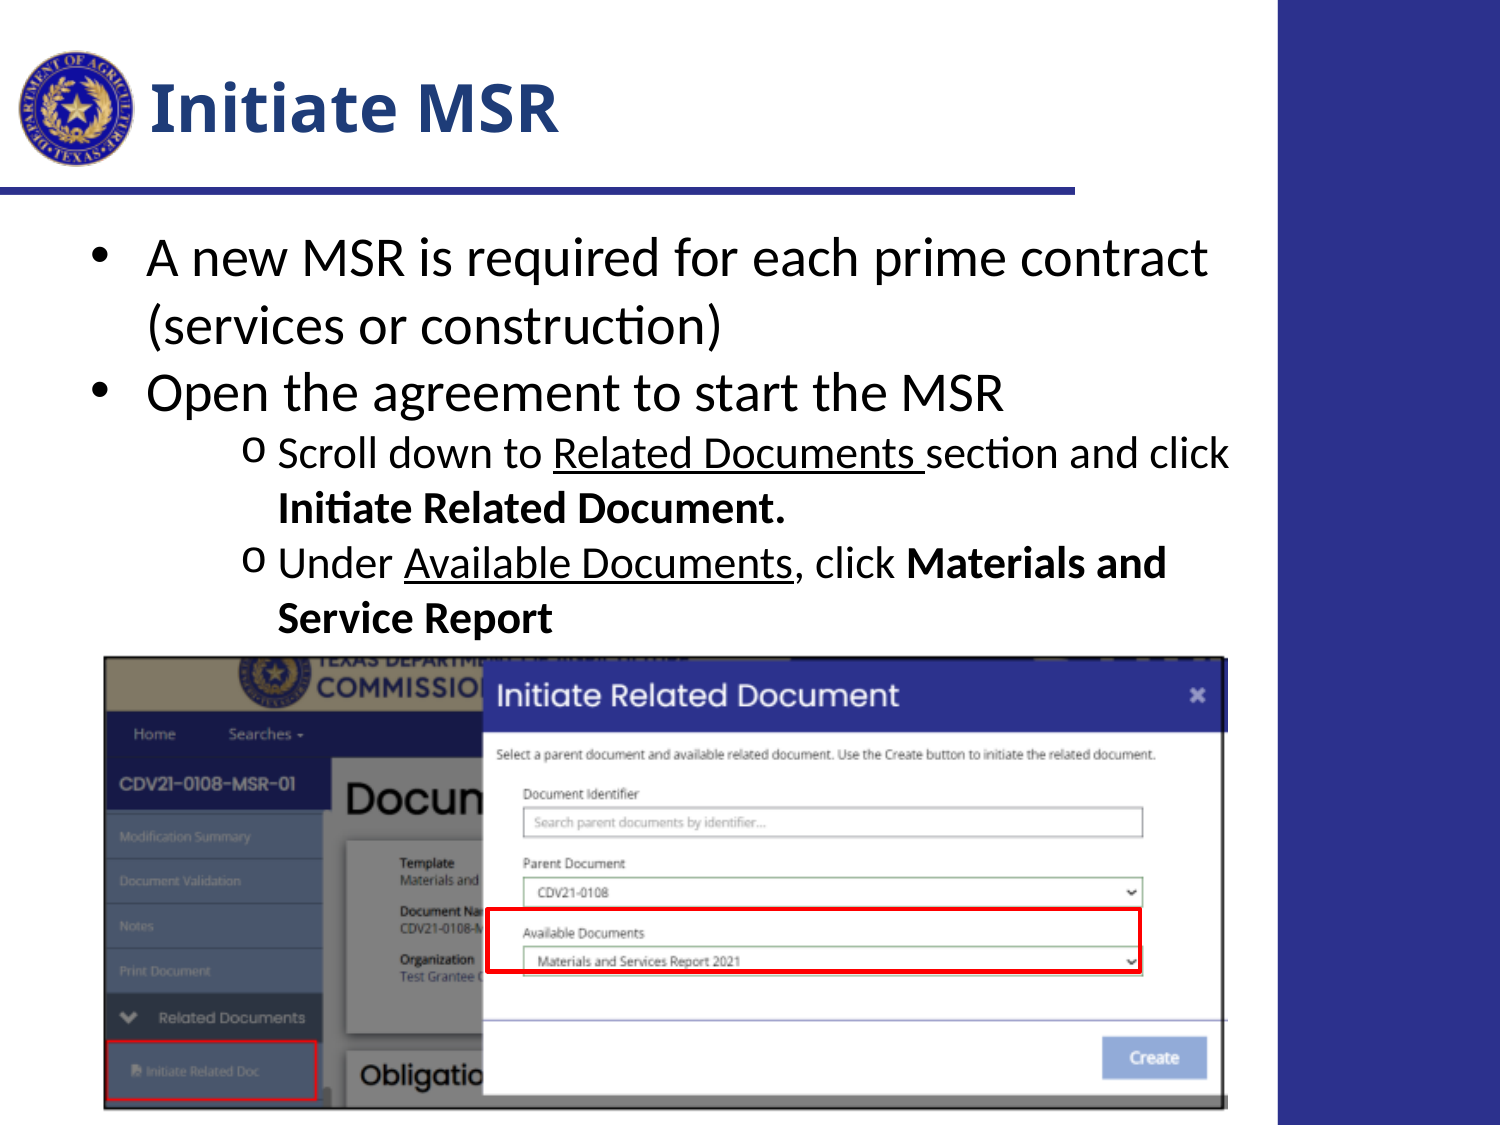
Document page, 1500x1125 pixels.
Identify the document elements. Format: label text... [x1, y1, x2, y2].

text_box [1276, 0, 1500, 1125]
picture [96, 655, 1229, 1114]
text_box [45, 295, 897, 675]
text_box Initiate MSR [155, 63, 1141, 150]
text_box [0, 185, 1077, 197]
picture [0, 35, 151, 178]
list A new MSR is required for each prime contract (services or construction) Open the agreement to start the MSR Scroll down to Related Documents section and click Initiate Related Document. Under Available Documents, click Materials and Service Report [75, 212, 1250, 1051]
